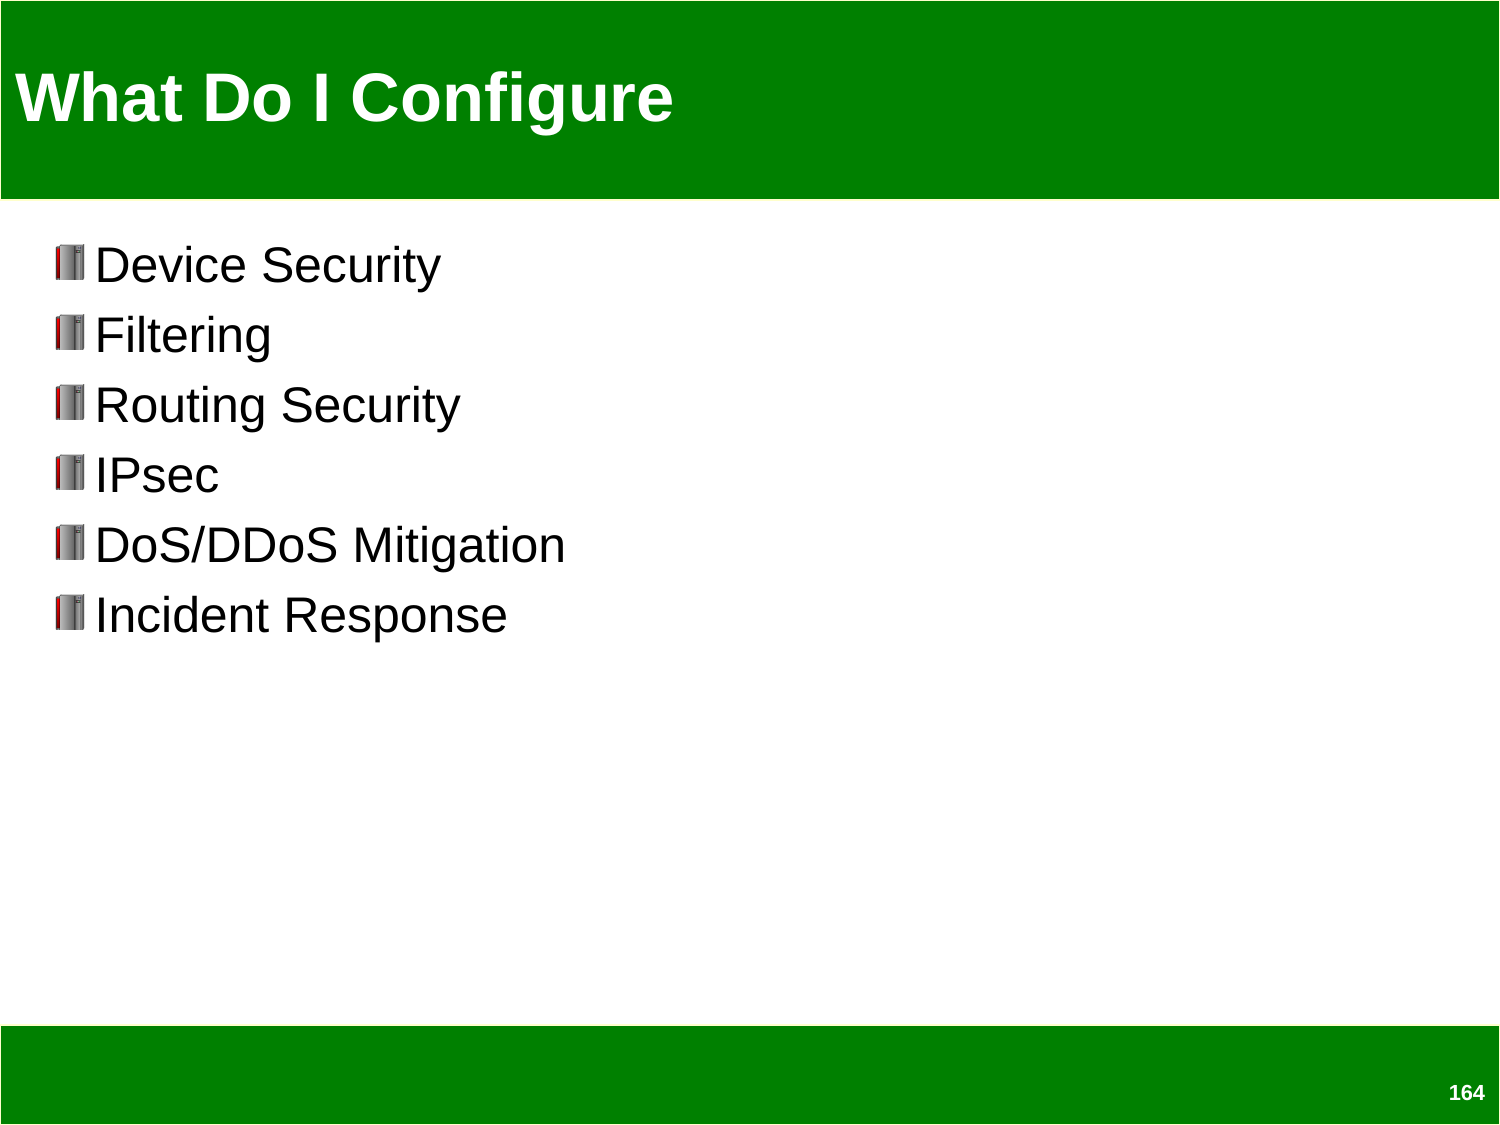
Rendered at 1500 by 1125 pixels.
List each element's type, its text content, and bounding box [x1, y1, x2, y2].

picture [52, 524, 88, 560]
picture [52, 314, 88, 350]
list Device Security Filtering Routing Security IPsec DoS/DDoS Mitigation Incident Response [37, 224, 1475, 1013]
picture [52, 244, 88, 280]
picture [52, 594, 88, 630]
title What Do I Configure [0, 0, 1500, 188]
slide_number 164 [1125, 1025, 1500, 1113]
picture [52, 384, 88, 420]
picture [52, 454, 88, 490]
